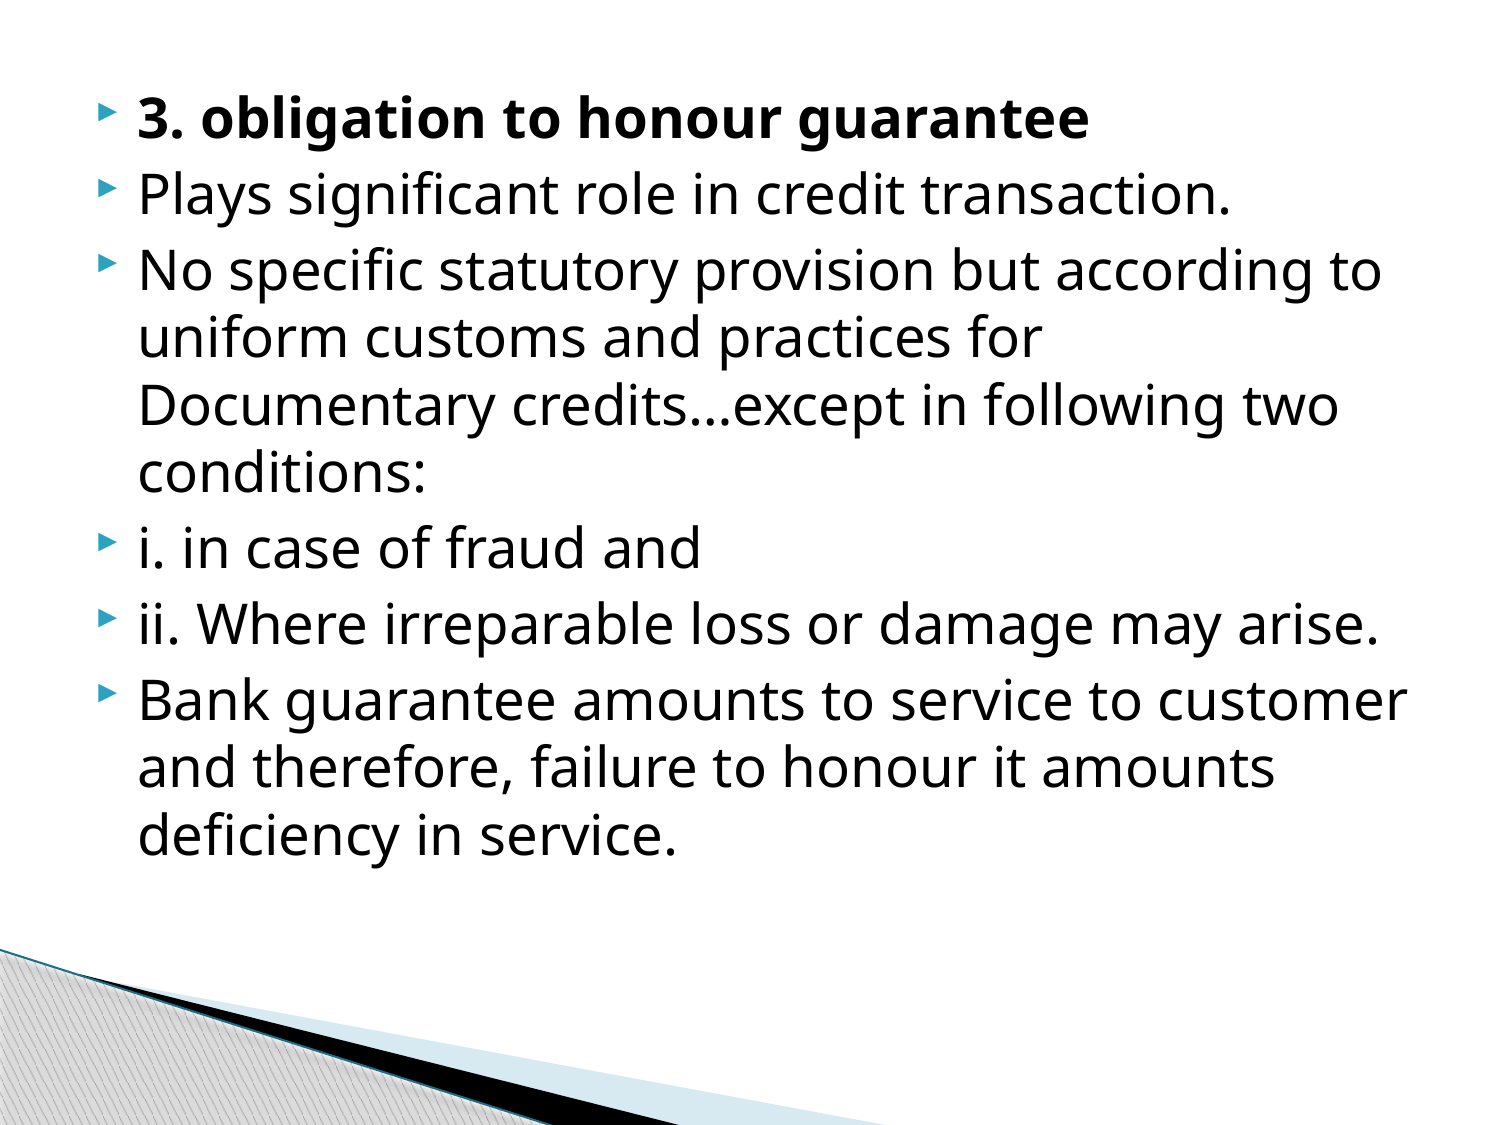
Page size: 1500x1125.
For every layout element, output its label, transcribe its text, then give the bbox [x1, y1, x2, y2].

list 3. obligation to honour guarantee Plays significant role in credit transaction. No specific statutory provision but according to uniform customs and practices for Documentary credits…except in following two conditions: i. in case of fraud and ii. Where irreparable loss or damage may arise. Bank guarantee amounts to service to customer and therefore, failure to honour it amounts deficiency in service. [62, 75, 1425, 986]
